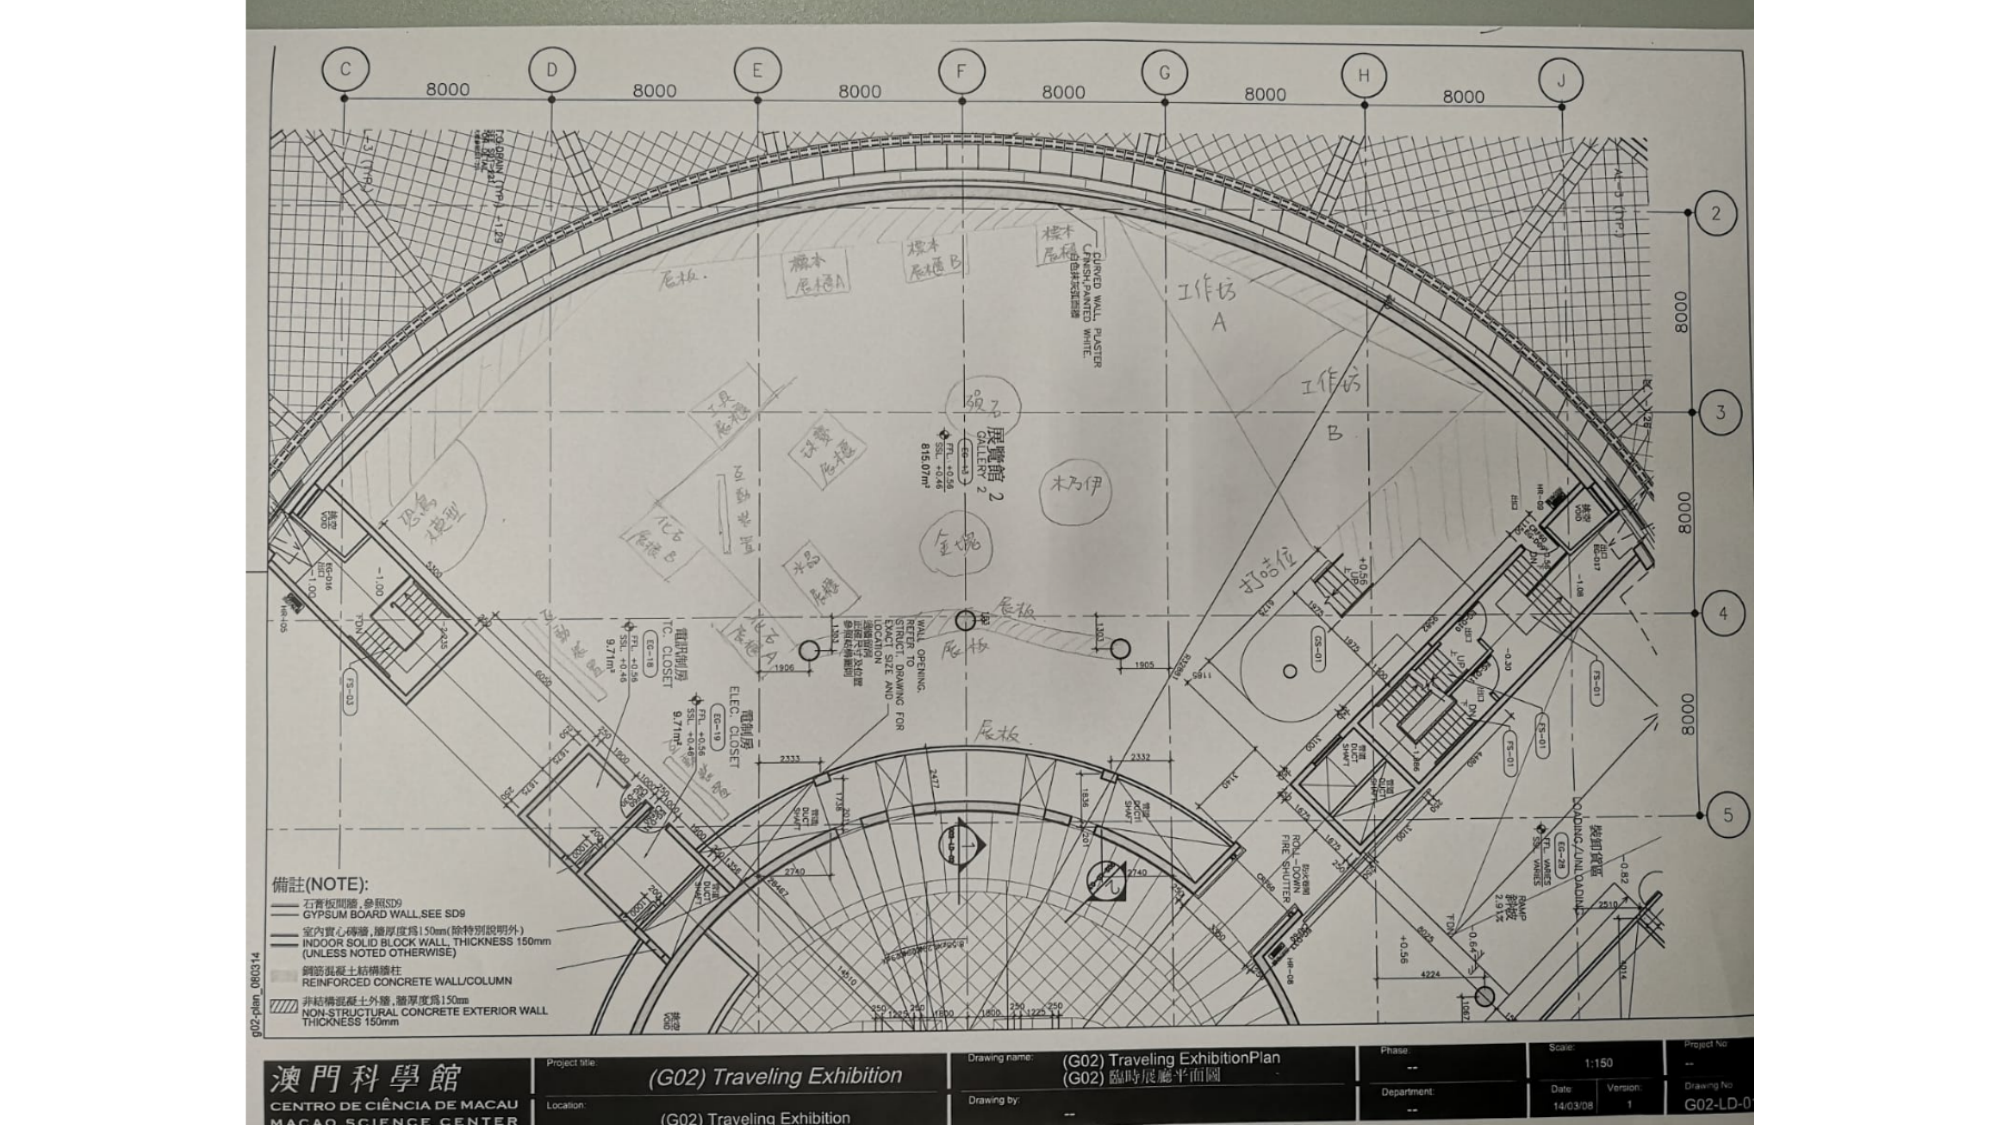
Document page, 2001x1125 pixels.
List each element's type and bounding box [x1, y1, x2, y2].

picture [247, 0, 434, 1125]
list [434, 0, 1566, 1125]
picture [1566, 0, 1752, 1125]
